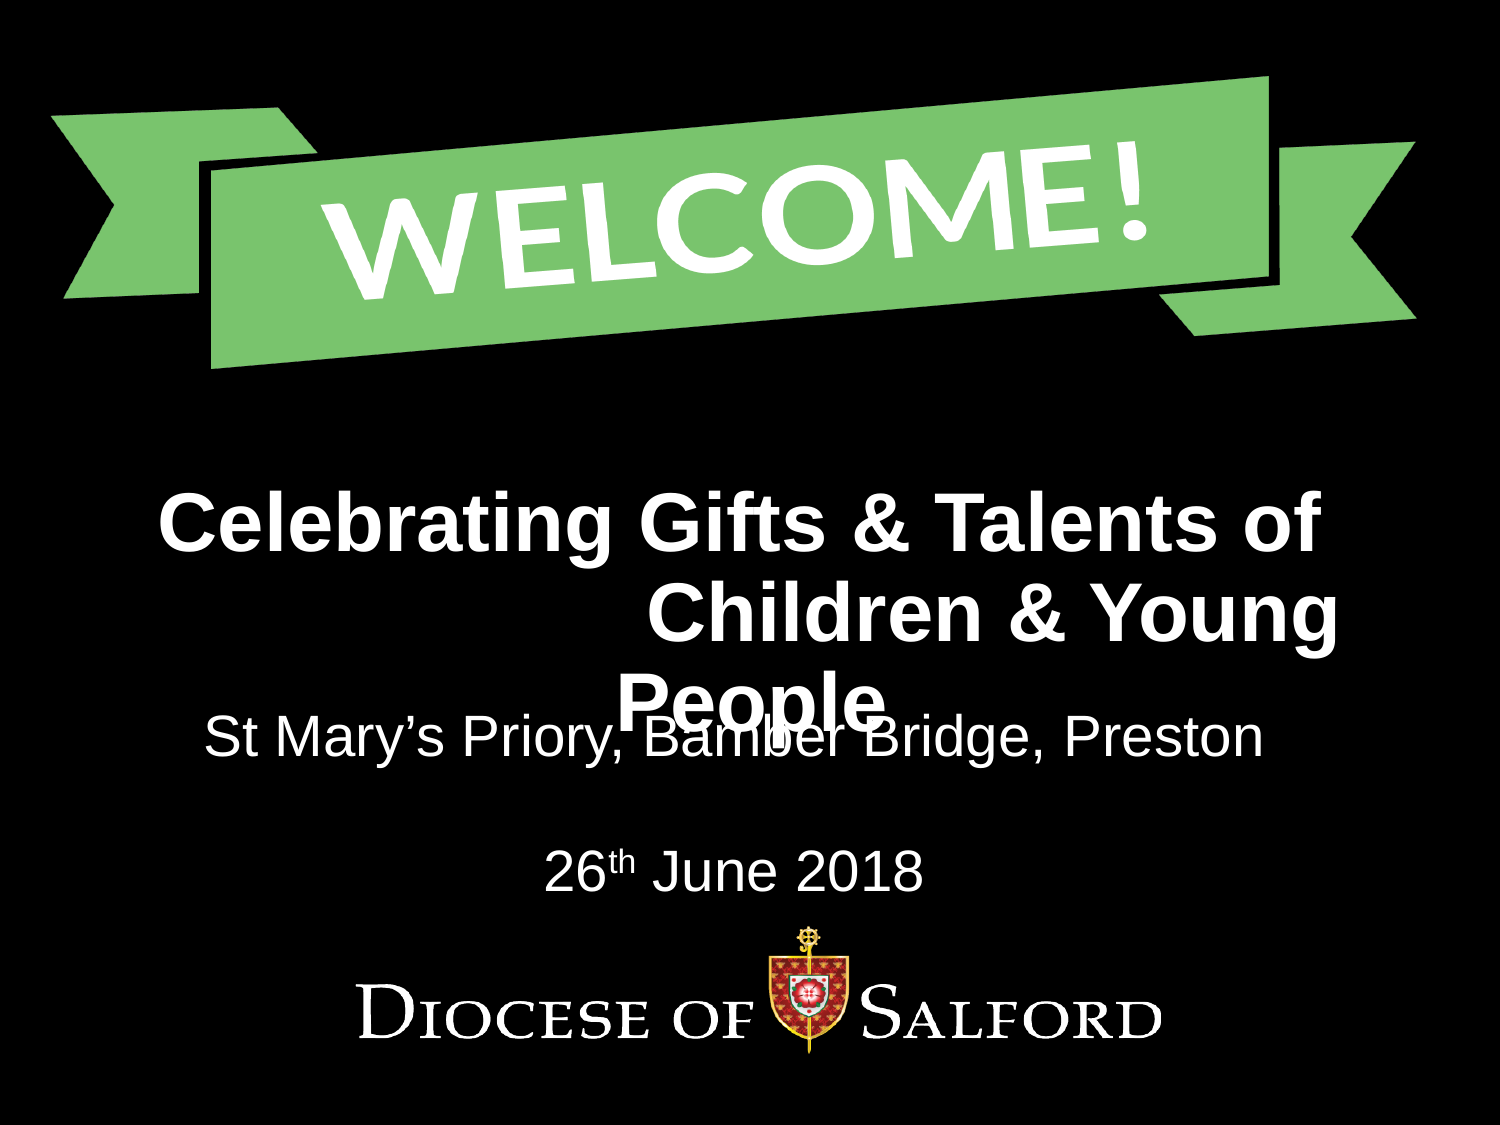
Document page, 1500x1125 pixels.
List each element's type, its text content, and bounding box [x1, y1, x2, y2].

picture [0, 36, 1477, 402]
picture [355, 924, 1161, 1054]
text_box Celebrating Gifts & Talents of Children & Young People [134, 472, 1369, 611]
subtitle St Mary’s Priory, Bamber Bridge, Preston 26th June 2018 [117, 698, 1352, 922]
